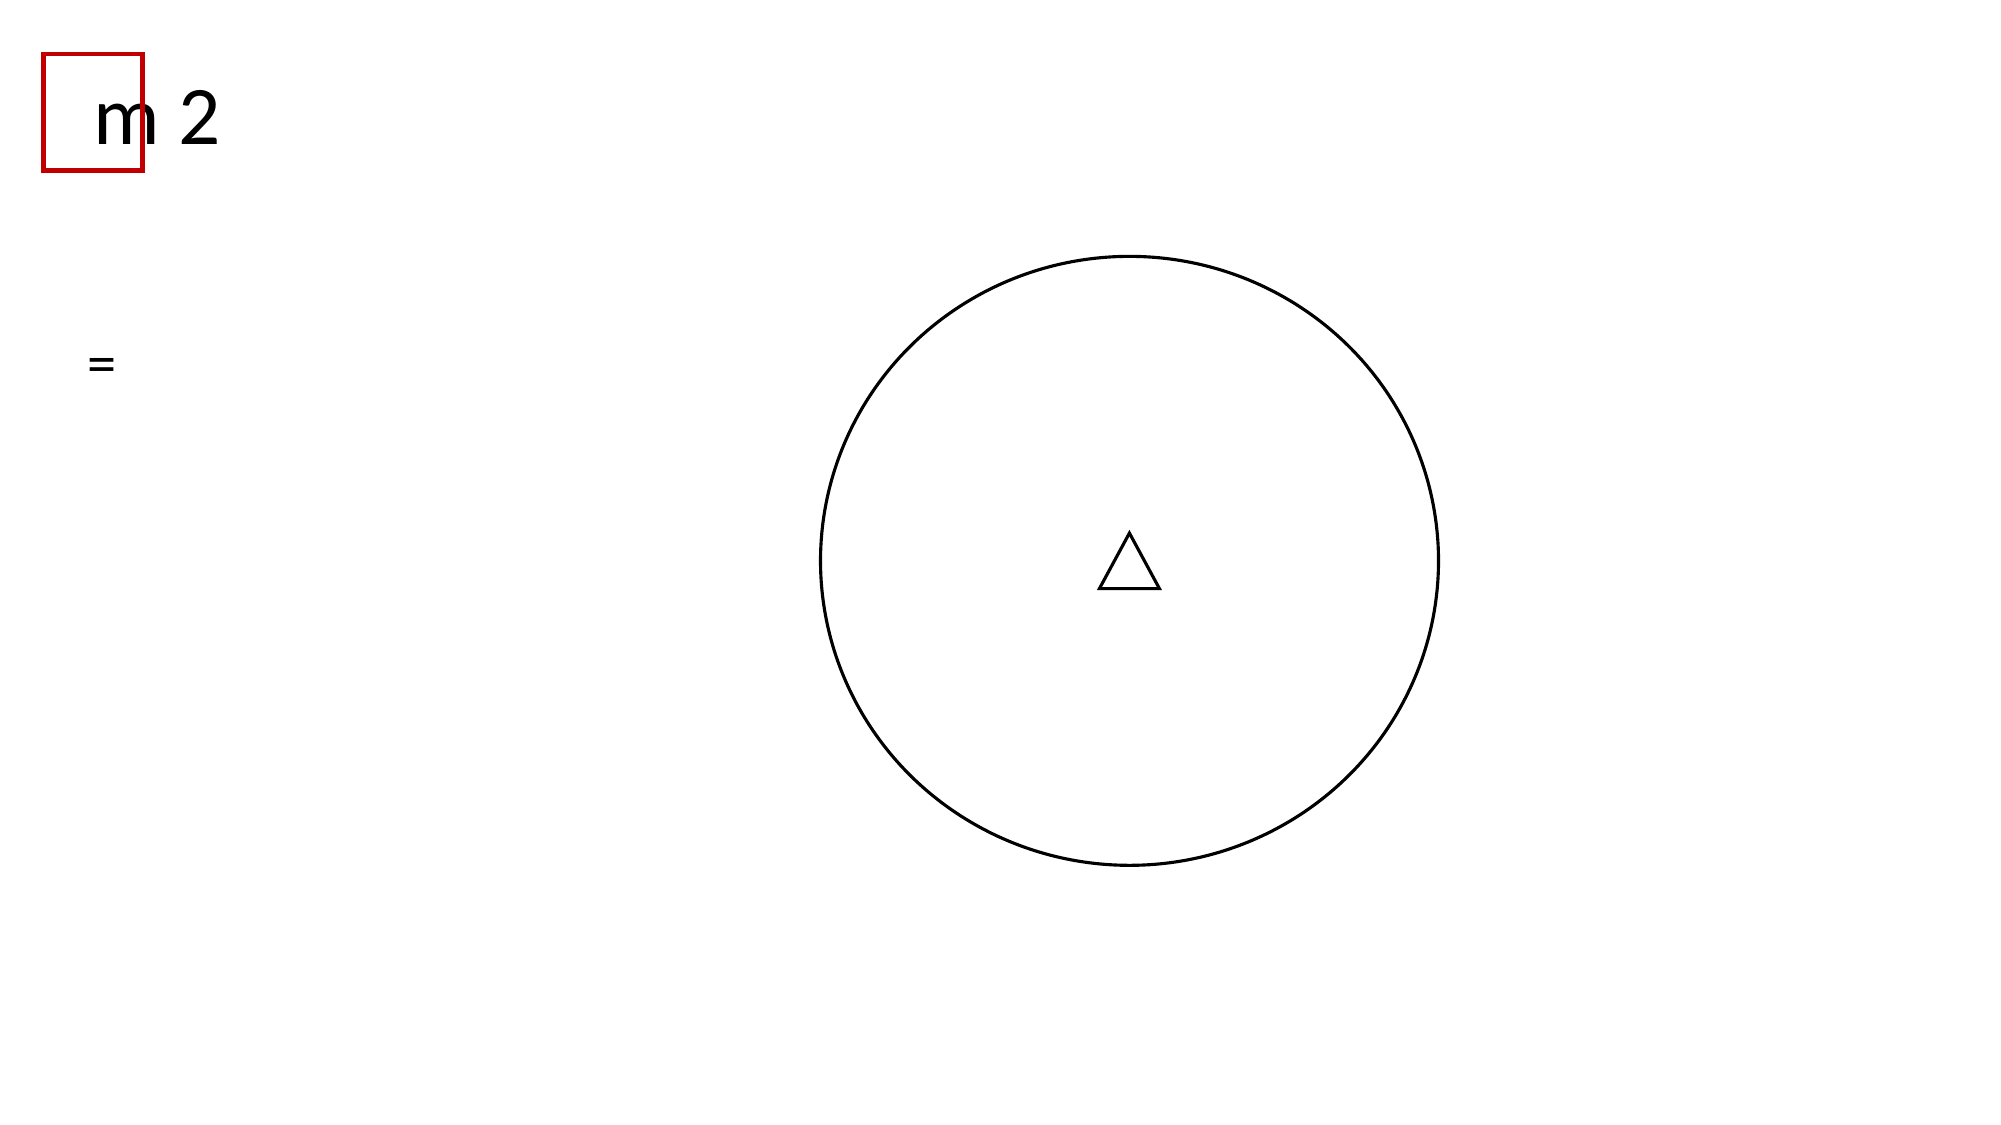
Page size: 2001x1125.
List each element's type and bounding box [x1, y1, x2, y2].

text_box [1097, 530, 1162, 590]
text_box [42, 53, 143, 171]
text_box [819, 255, 1440, 867]
